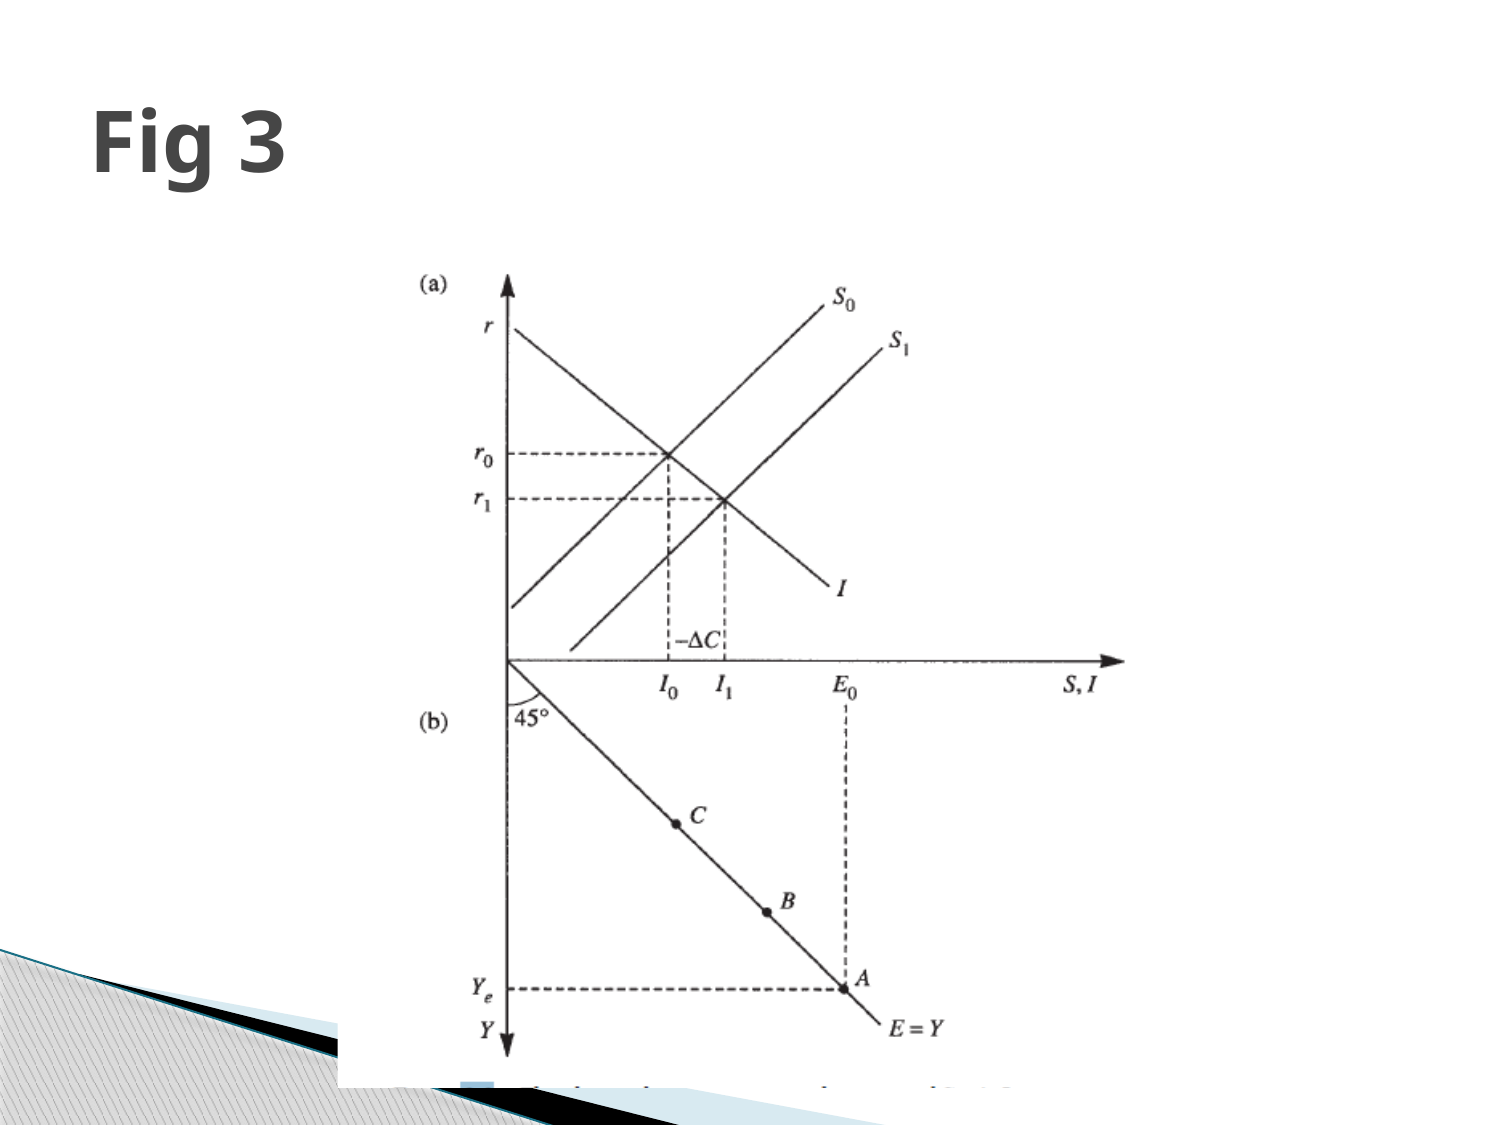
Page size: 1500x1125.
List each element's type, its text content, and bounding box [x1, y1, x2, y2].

title Fig 3 [75, 45, 1425, 233]
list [337, 237, 1301, 1088]
